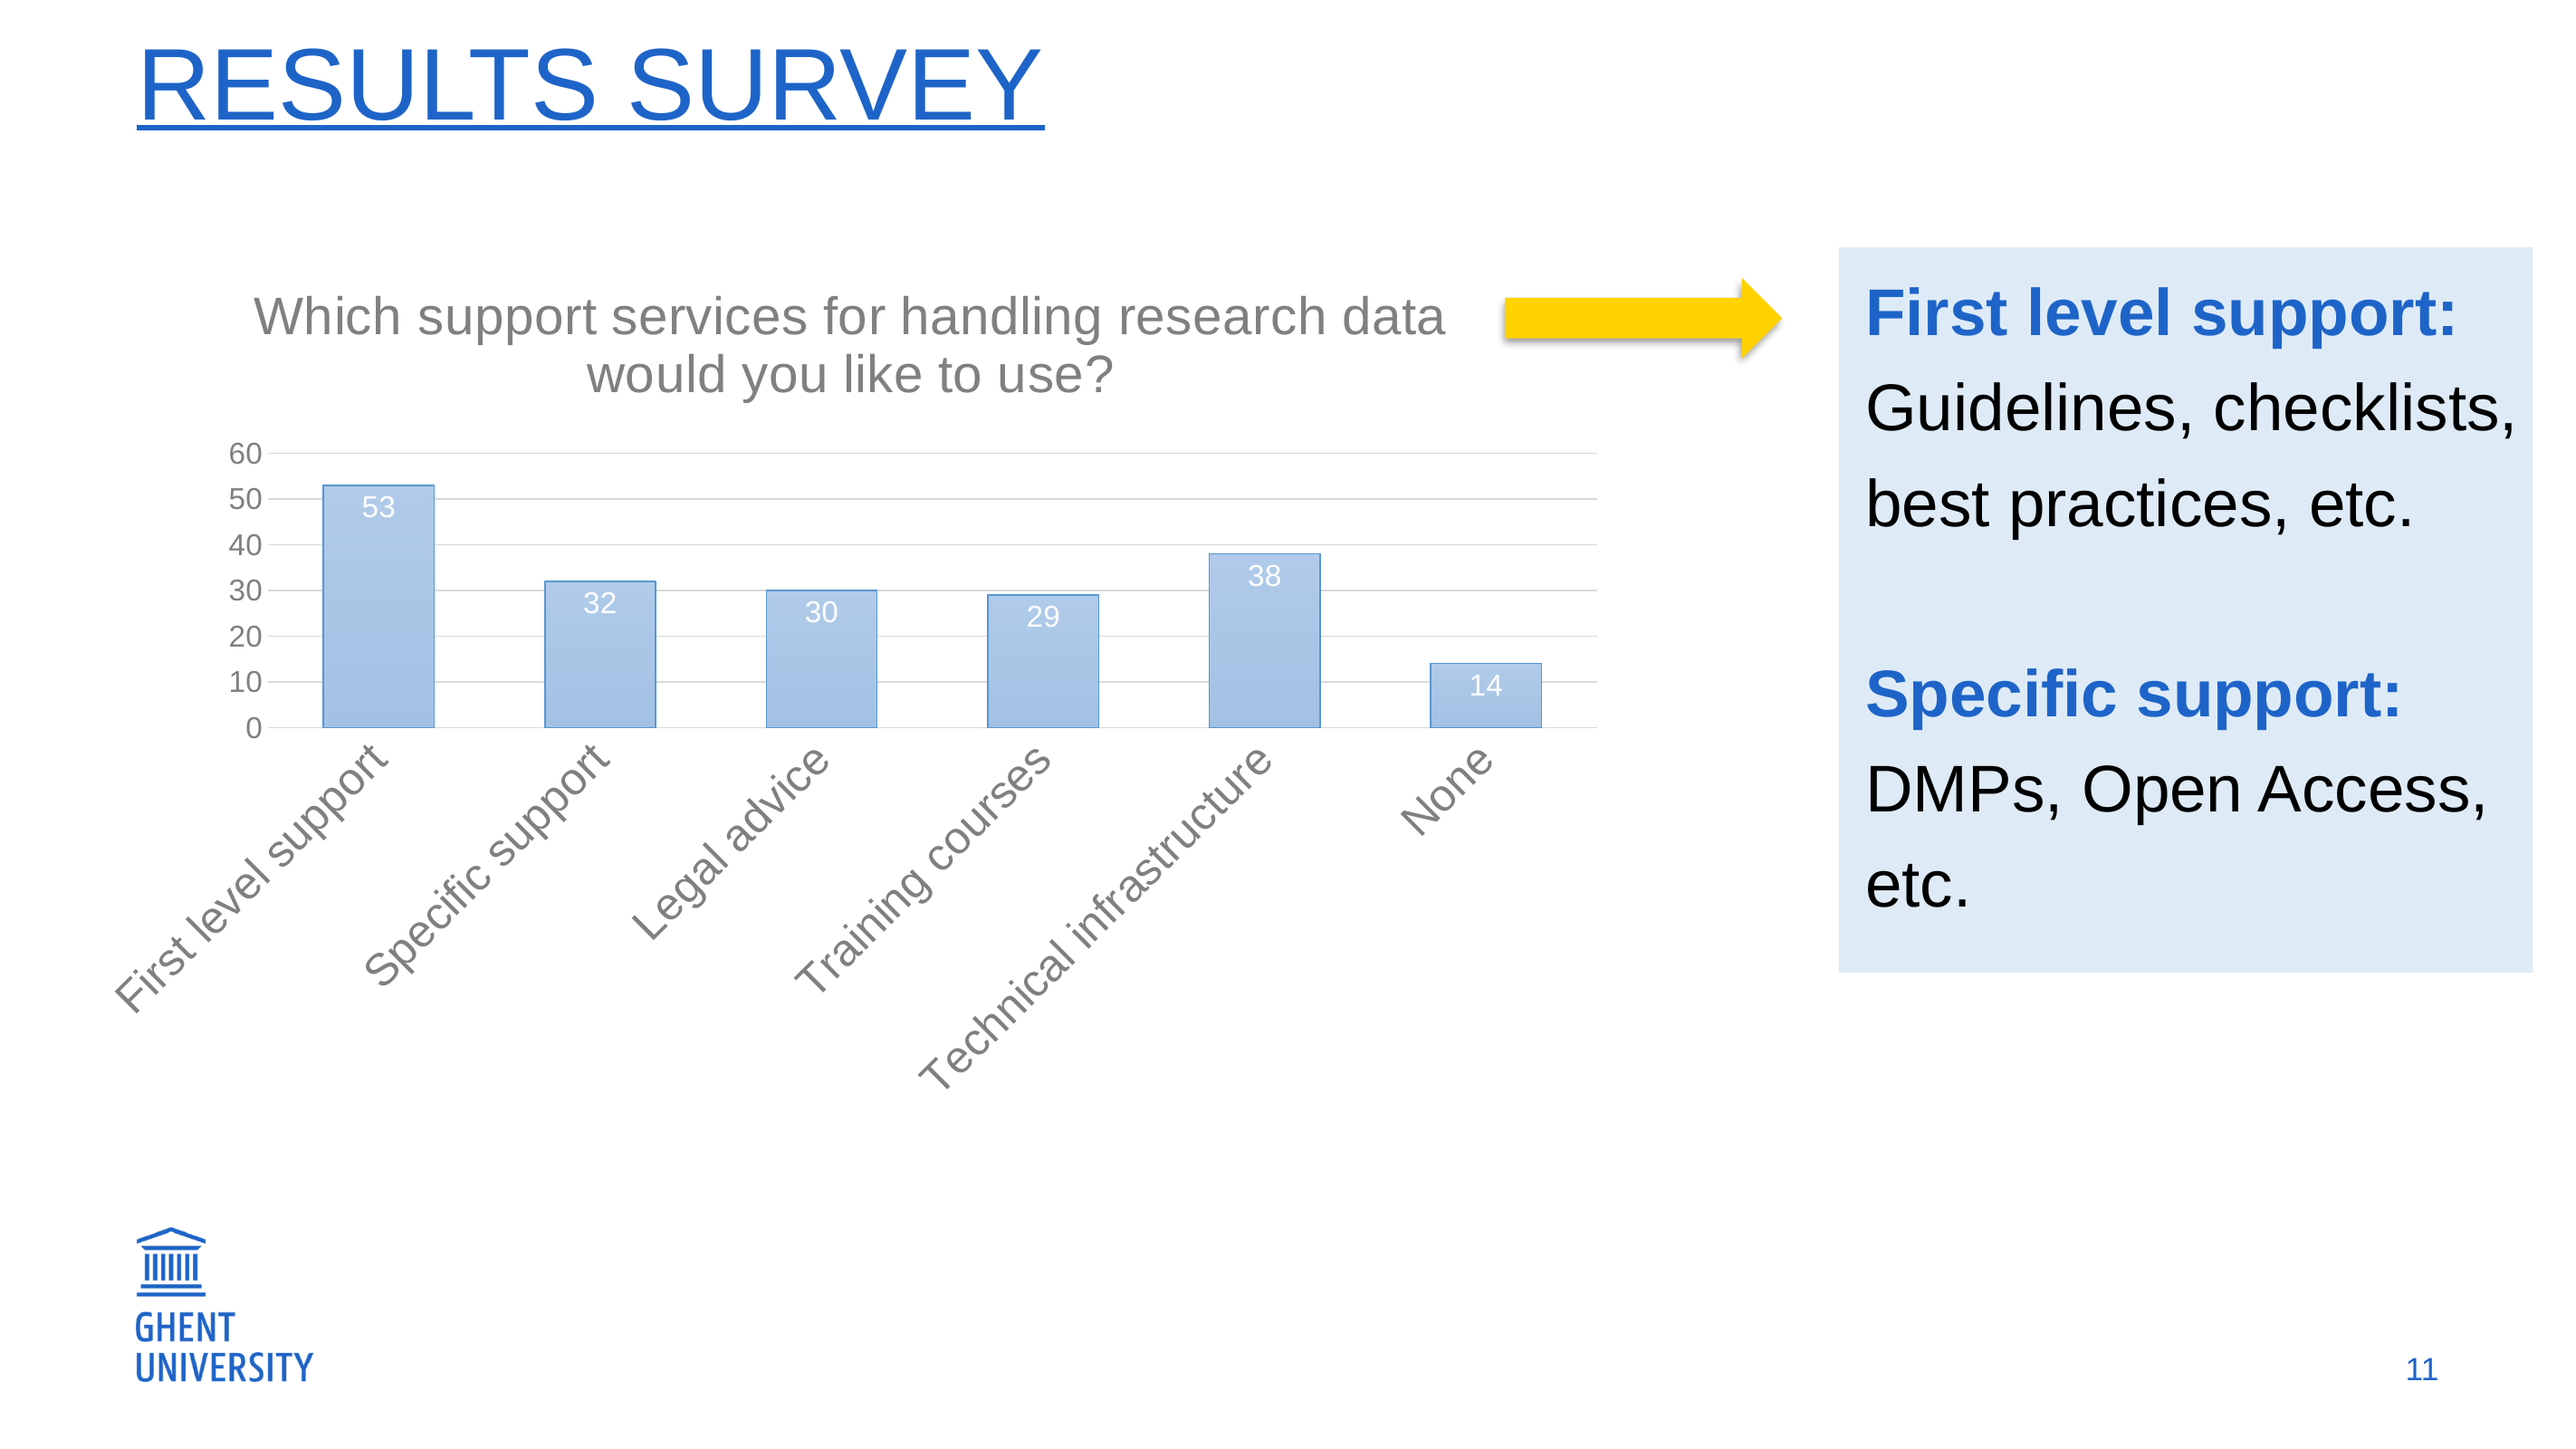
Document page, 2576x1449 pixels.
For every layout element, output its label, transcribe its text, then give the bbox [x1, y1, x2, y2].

text_box [1628, 275, 1784, 361]
slide_number 11 [2315, 1329, 2453, 1407]
picture [68, 1175, 411, 1449]
title Results survey [123, 20, 2456, 149]
list First level support: Guidelines, checklists, best practices, etc. Specific support: DMPs, Open Access, etc. [1839, 246, 2533, 974]
chart [74, 246, 1628, 1123]
